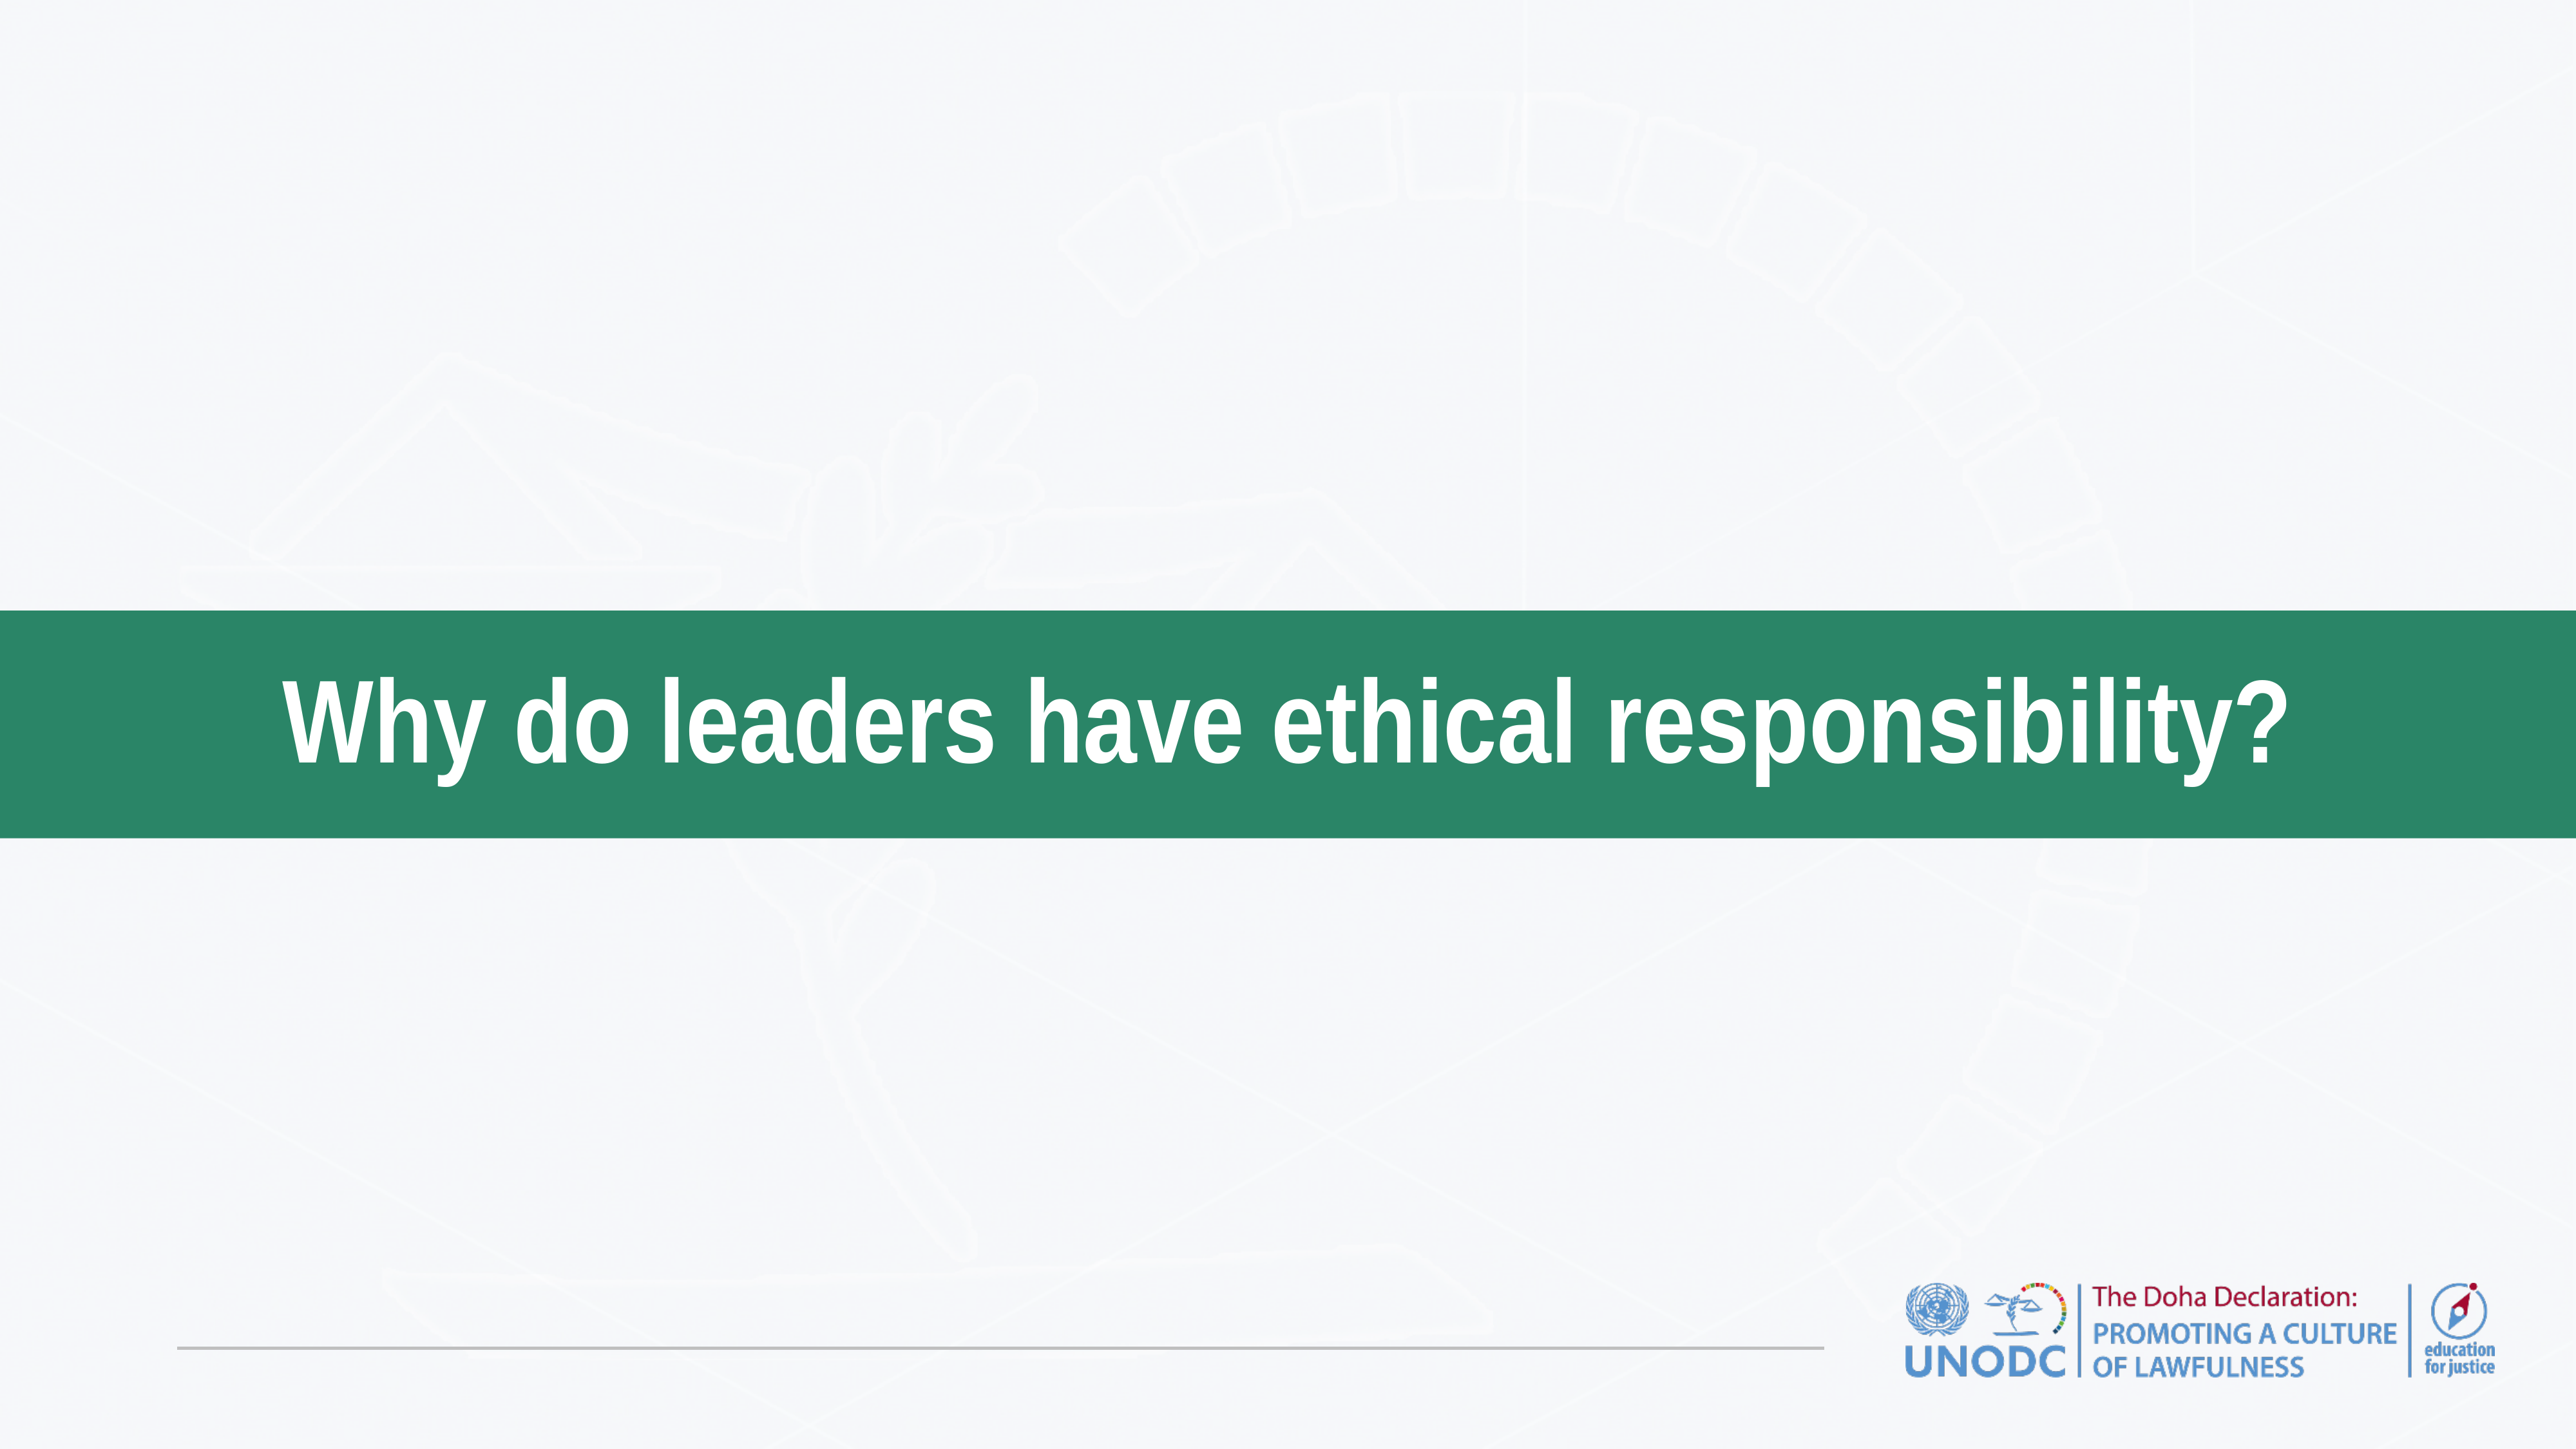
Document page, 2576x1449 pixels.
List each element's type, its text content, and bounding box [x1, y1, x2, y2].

text_box Why do leaders have ethical responsibility? [0, 611, 2576, 838]
picture [1905, 1283, 2495, 1378]
